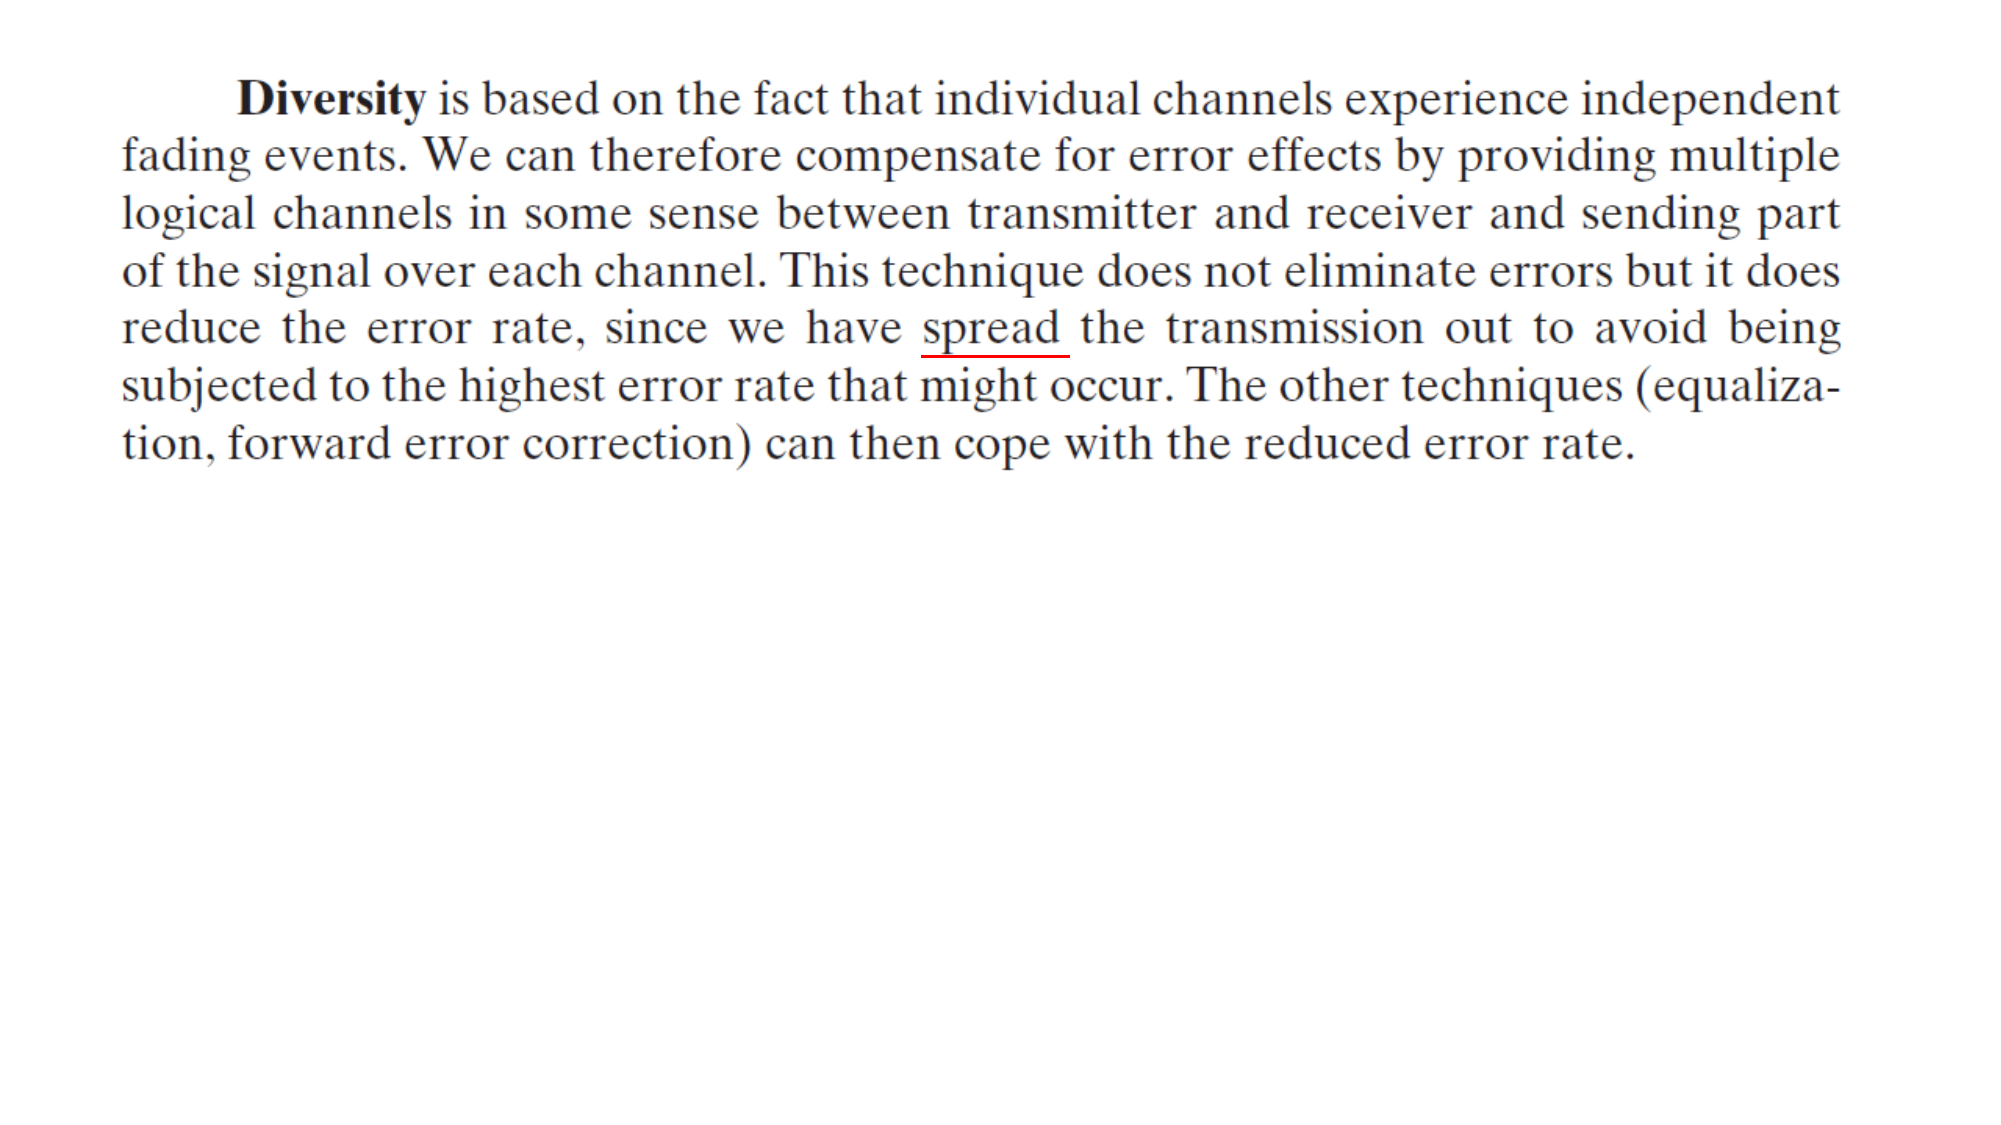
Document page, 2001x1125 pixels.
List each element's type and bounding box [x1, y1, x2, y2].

picture [116, 74, 1847, 475]
